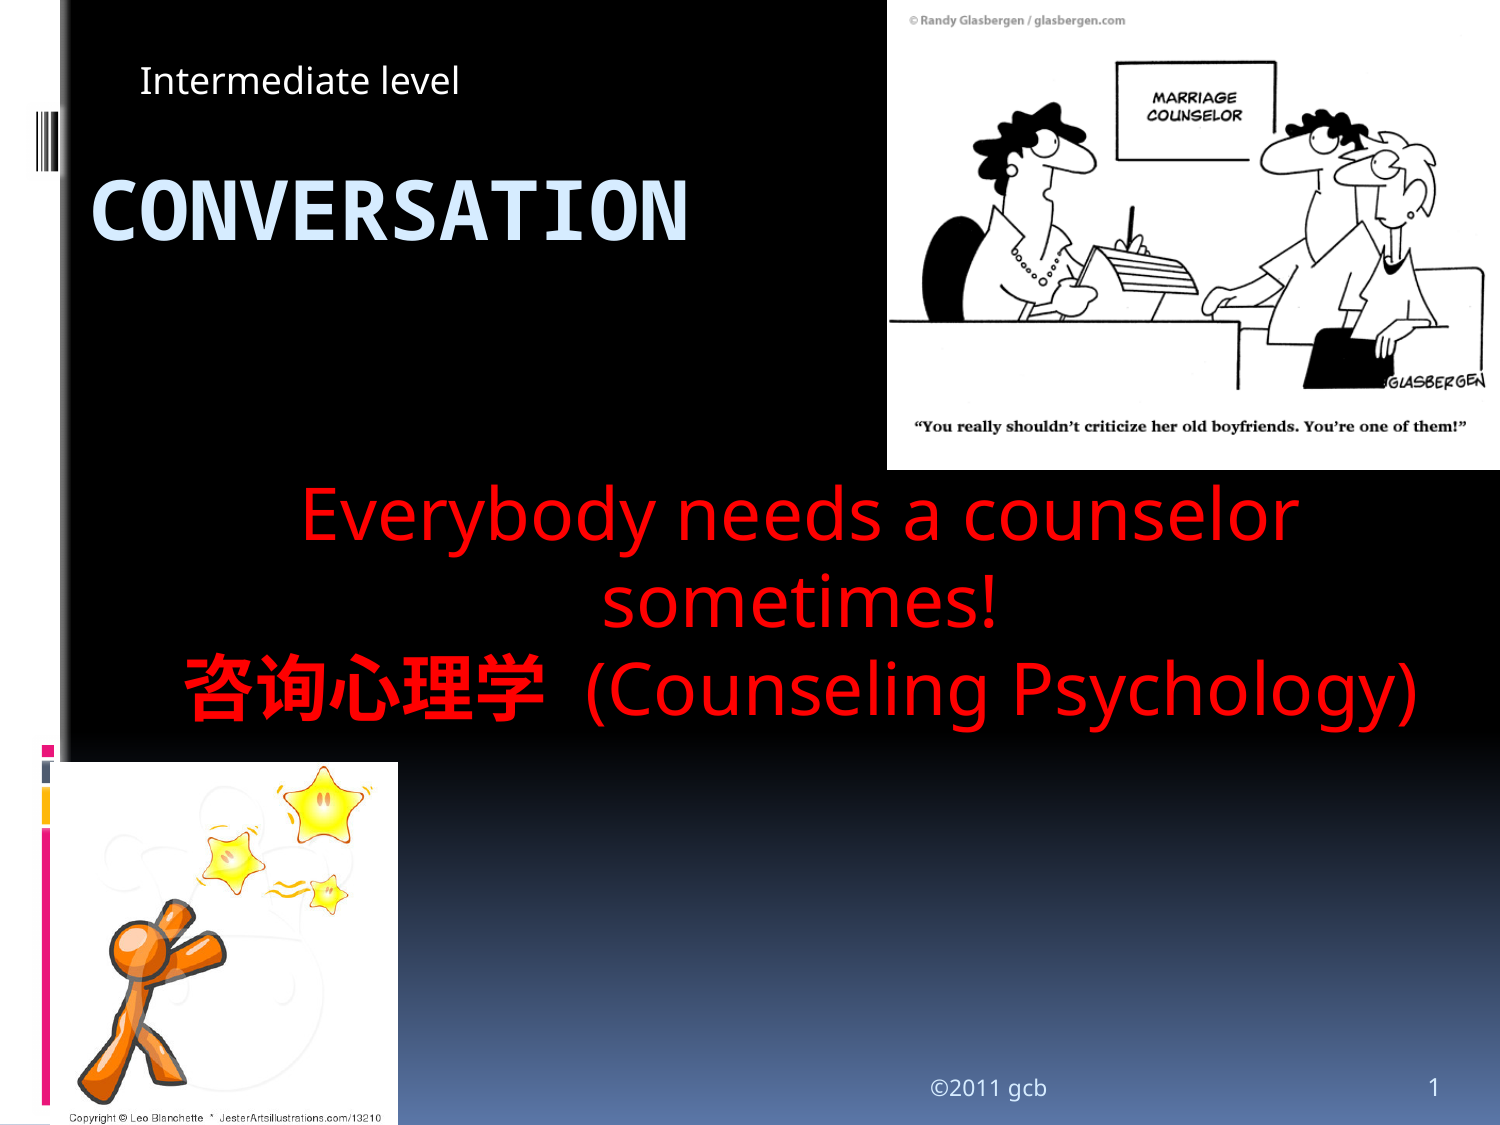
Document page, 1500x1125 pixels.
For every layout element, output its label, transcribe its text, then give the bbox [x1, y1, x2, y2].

picture [49, 761, 398, 1125]
subtitle Everybody needs a counselor sometimes! 咨询心理学 (Counseling Psychology) [99, 474, 1500, 738]
footer ©2011 gcb [407, 1052, 1063, 1113]
picture [886, 0, 1500, 471]
title Conversation [75, 149, 788, 300]
slide_number 1 [1412, 1052, 1488, 1113]
text_box Intermediate level [125, 49, 613, 110]
